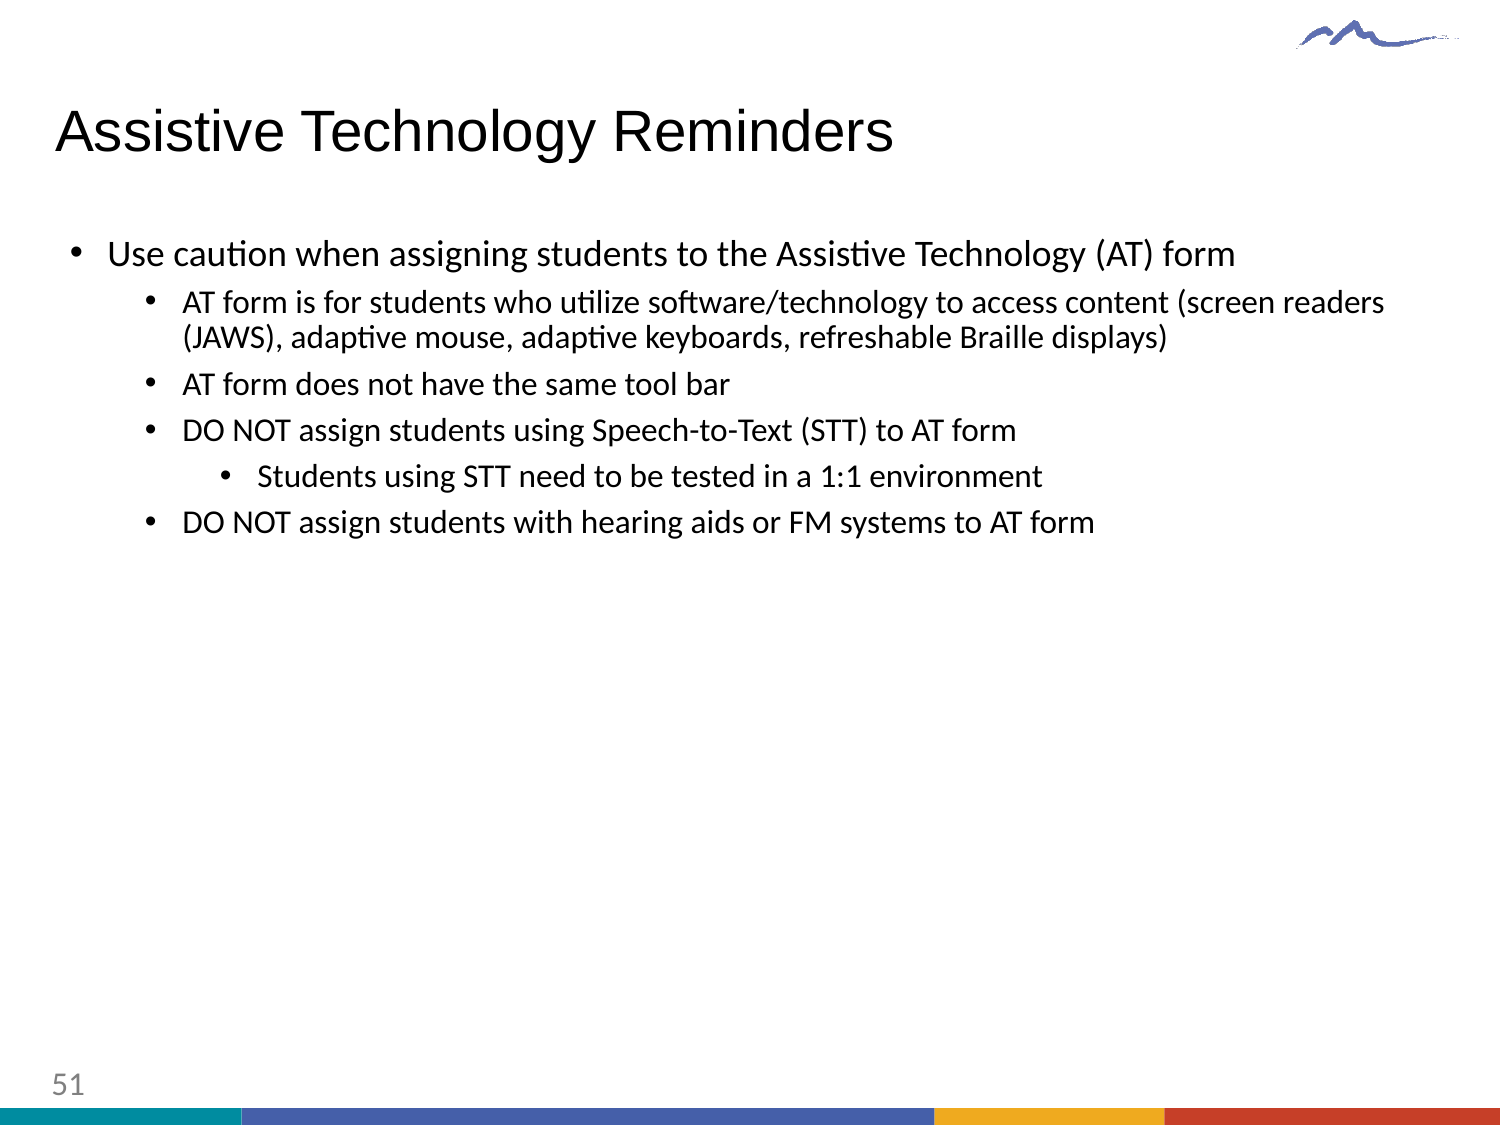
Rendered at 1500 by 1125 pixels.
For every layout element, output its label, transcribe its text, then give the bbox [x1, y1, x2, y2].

title Assistive Technology Reminders [40, 70, 1500, 195]
list Use caution when assigning students to the Assistive Technology (AT) form AT form is for students who utilize software/technology to access content (screen readers (JAWS), adaptive mouse, adaptive keyboards, refreshable Braille displays) AT form does not have the same tool bar DO NOT assign students using Speech-to-Text (STT) to AT form Students using STT need to be tested in a 1:1 environment DO NOT assign students with hearing aids or FM systems to AT form [55, 226, 1445, 1055]
picture [1296, 20, 1459, 49]
slide_number 51 [36, 1054, 375, 1115]
